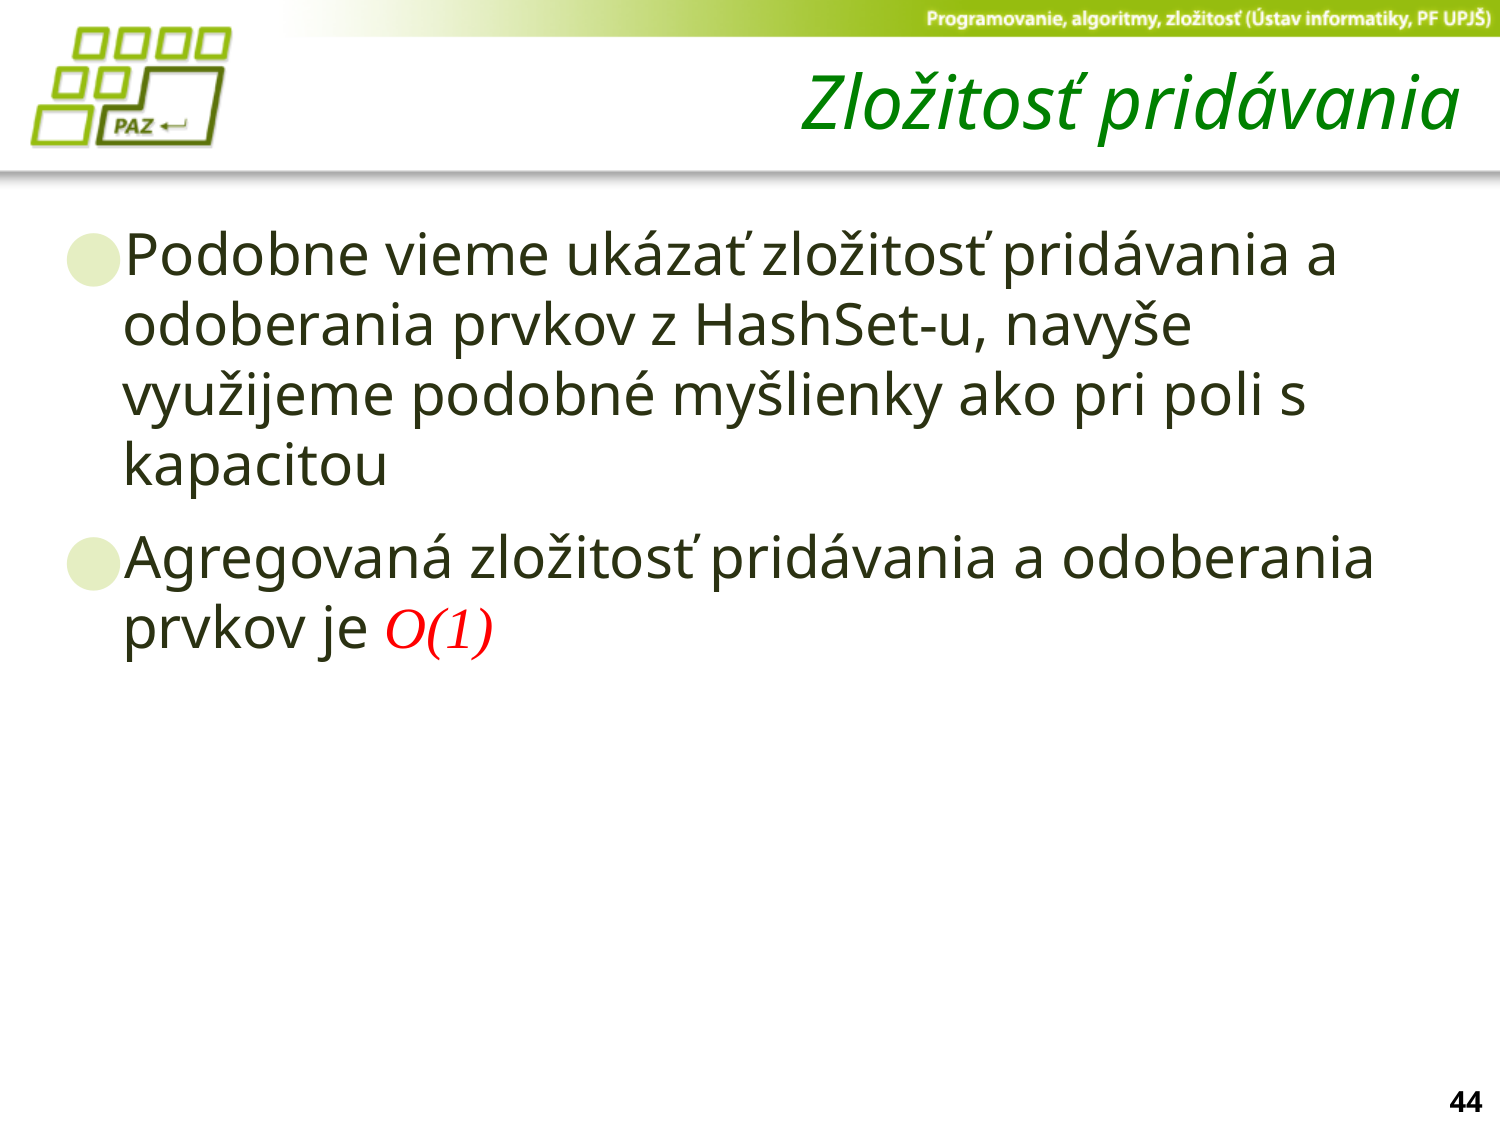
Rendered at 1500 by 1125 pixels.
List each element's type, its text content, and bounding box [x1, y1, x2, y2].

list Podobne vieme ukázať zložitosť pridávania a odoberania prvkov z HashSet-u, navyše využijeme podobné myšlienky ako pri poli s kapacitou Agregovaná zložitosť pridávania a odoberania prvkov je O(1) [48, 209, 1456, 1080]
picture [0, 0, 1500, 1125]
title Zložitosť pridávania [343, 46, 1477, 135]
